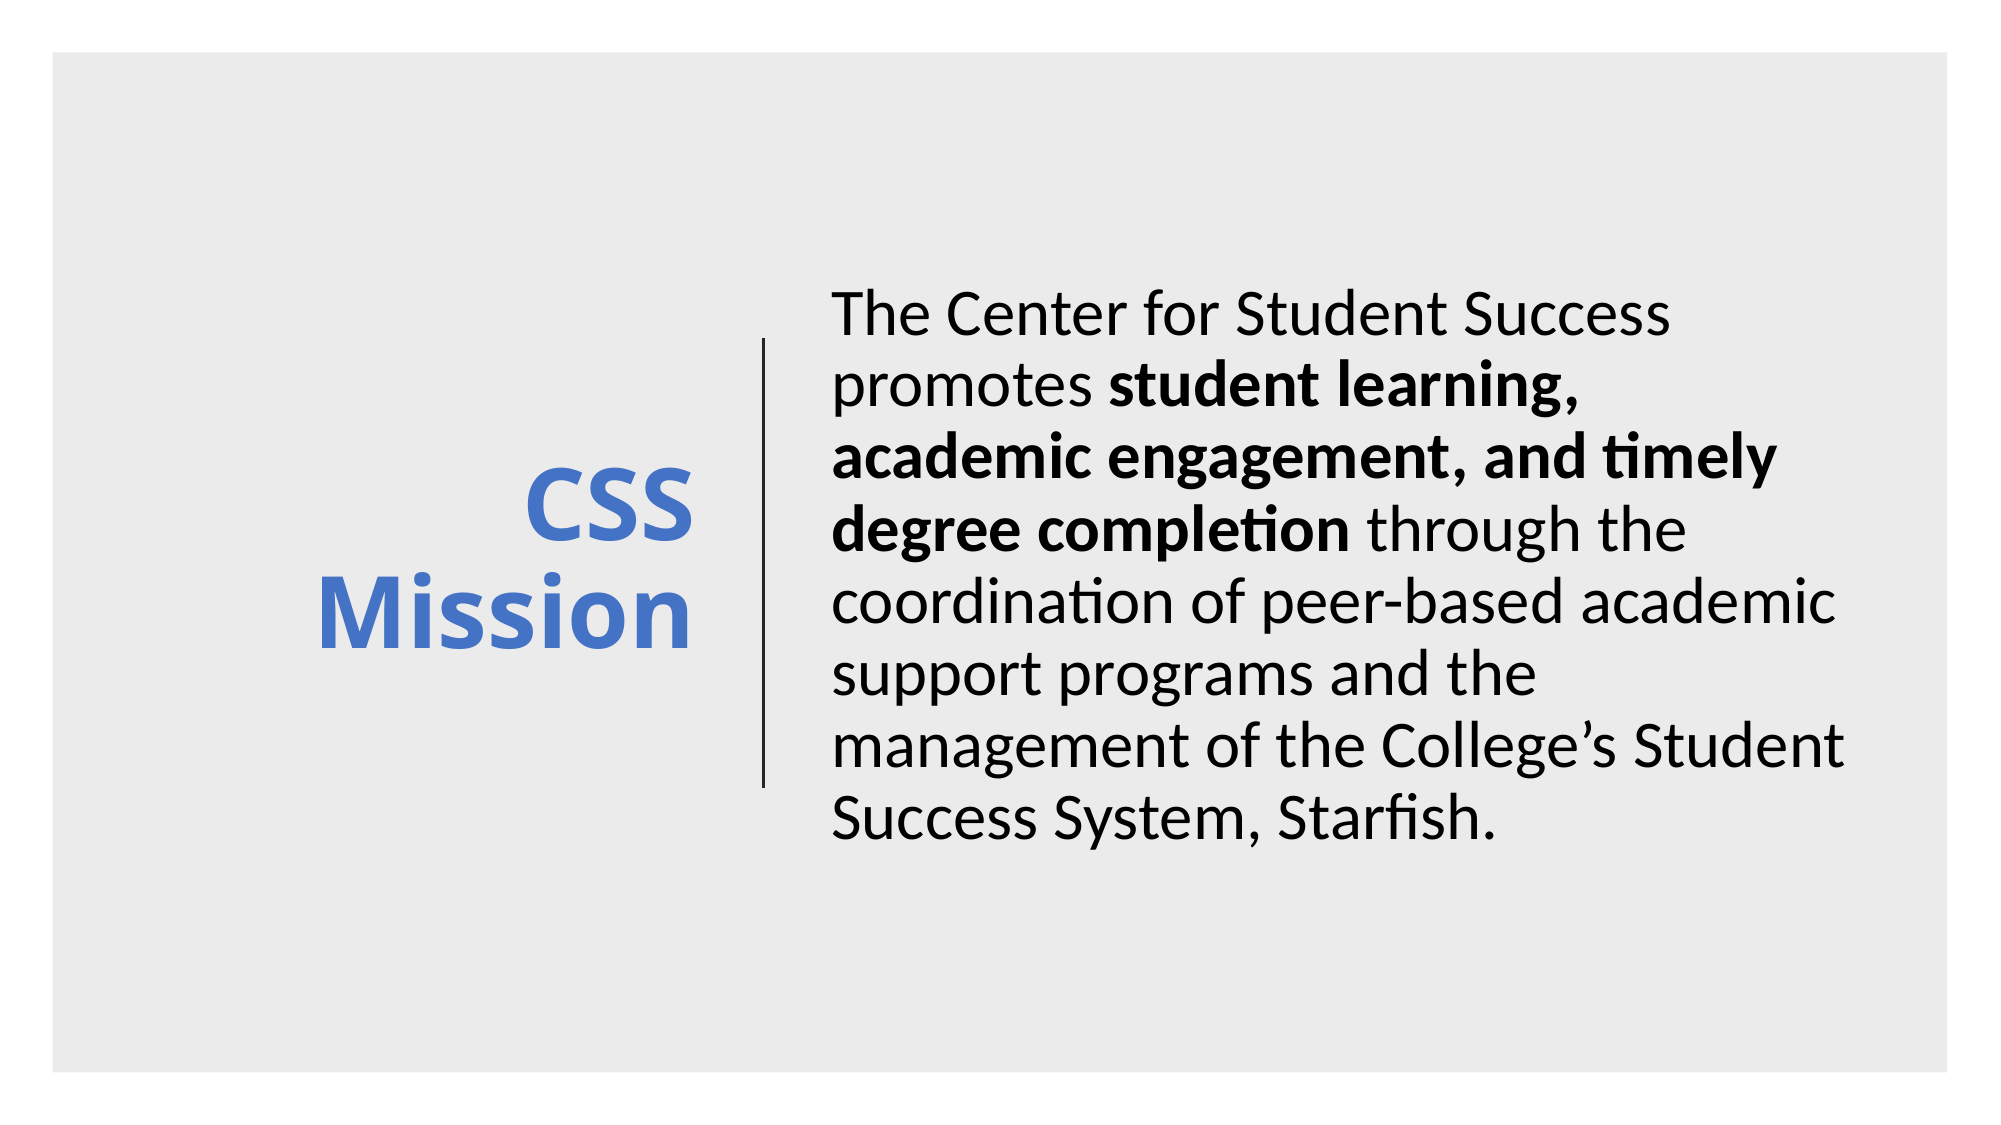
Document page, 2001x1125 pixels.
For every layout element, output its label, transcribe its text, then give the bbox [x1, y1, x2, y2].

title CSS Mission [137, 158, 711, 967]
list The Center for Student Success promotes student learning, academic engagement, and timely degree completion through the coordination of peer-based academic support programs and the management of the College’s Student Success System, Starfish. [816, 158, 1863, 967]
text_box [52, 51, 1948, 1073]
